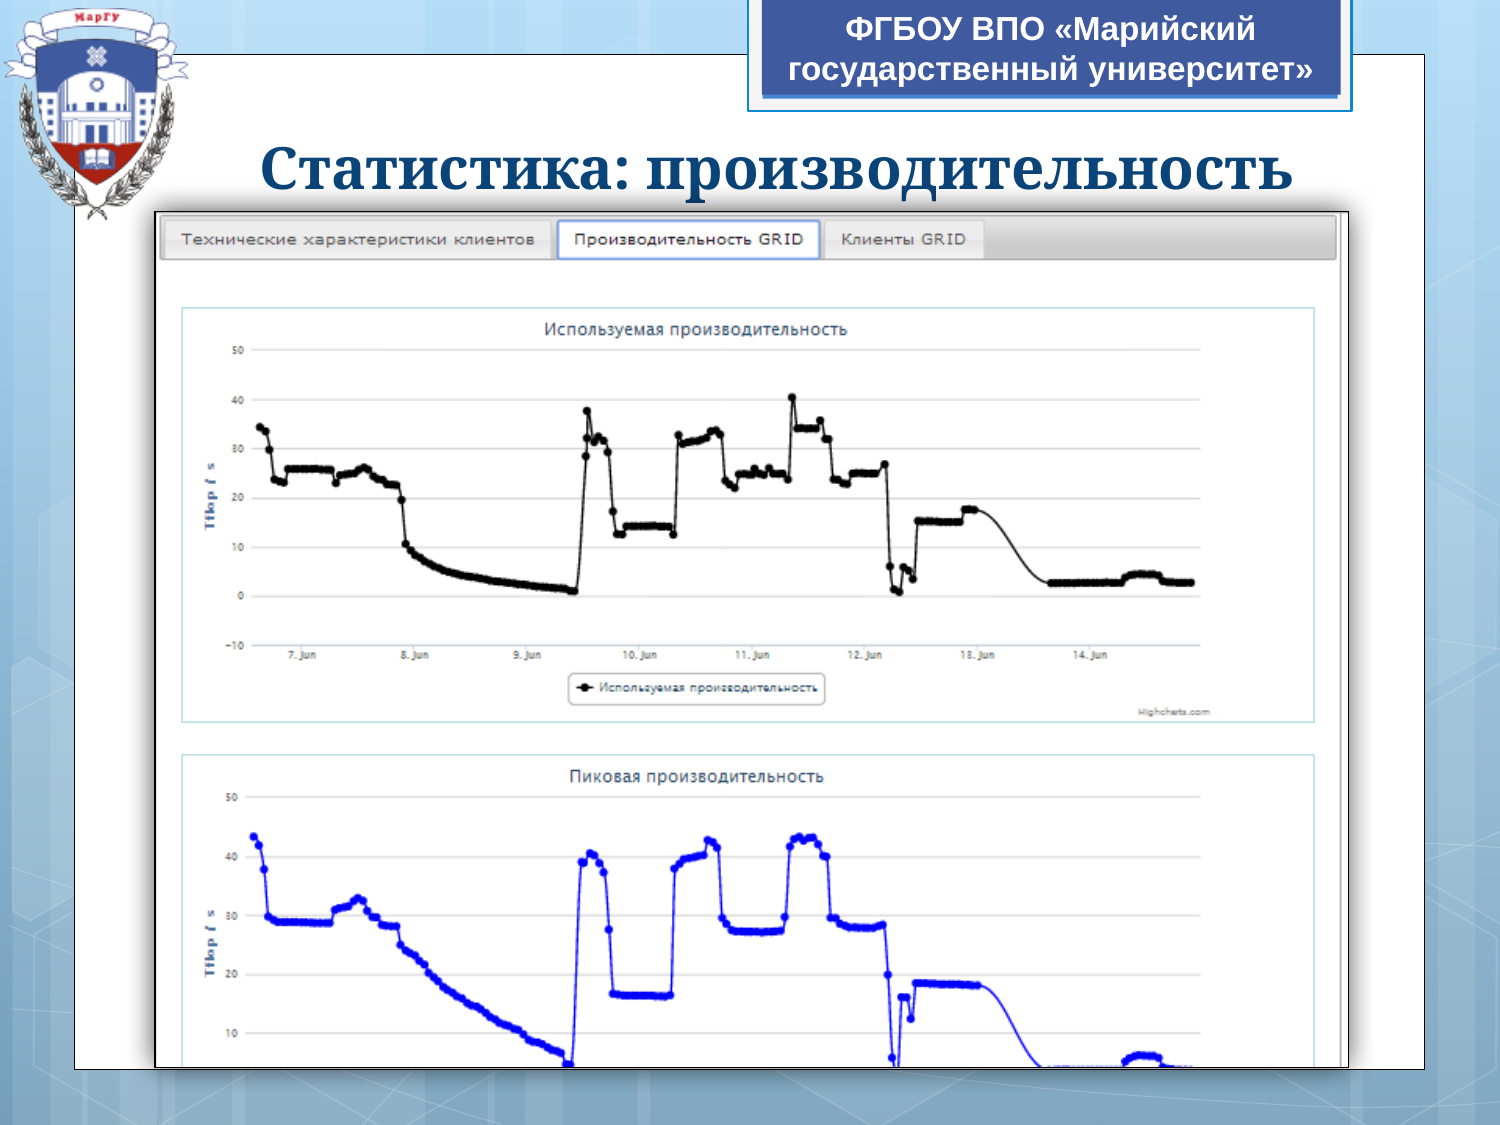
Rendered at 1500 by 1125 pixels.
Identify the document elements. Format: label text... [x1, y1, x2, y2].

picture [0, 8, 1349, 1068]
text_box ФГБОУ ВПО «Марийский государственный университет» [761, 0, 1341, 95]
text_box Статистика: производительность [202, 124, 1411, 209]
